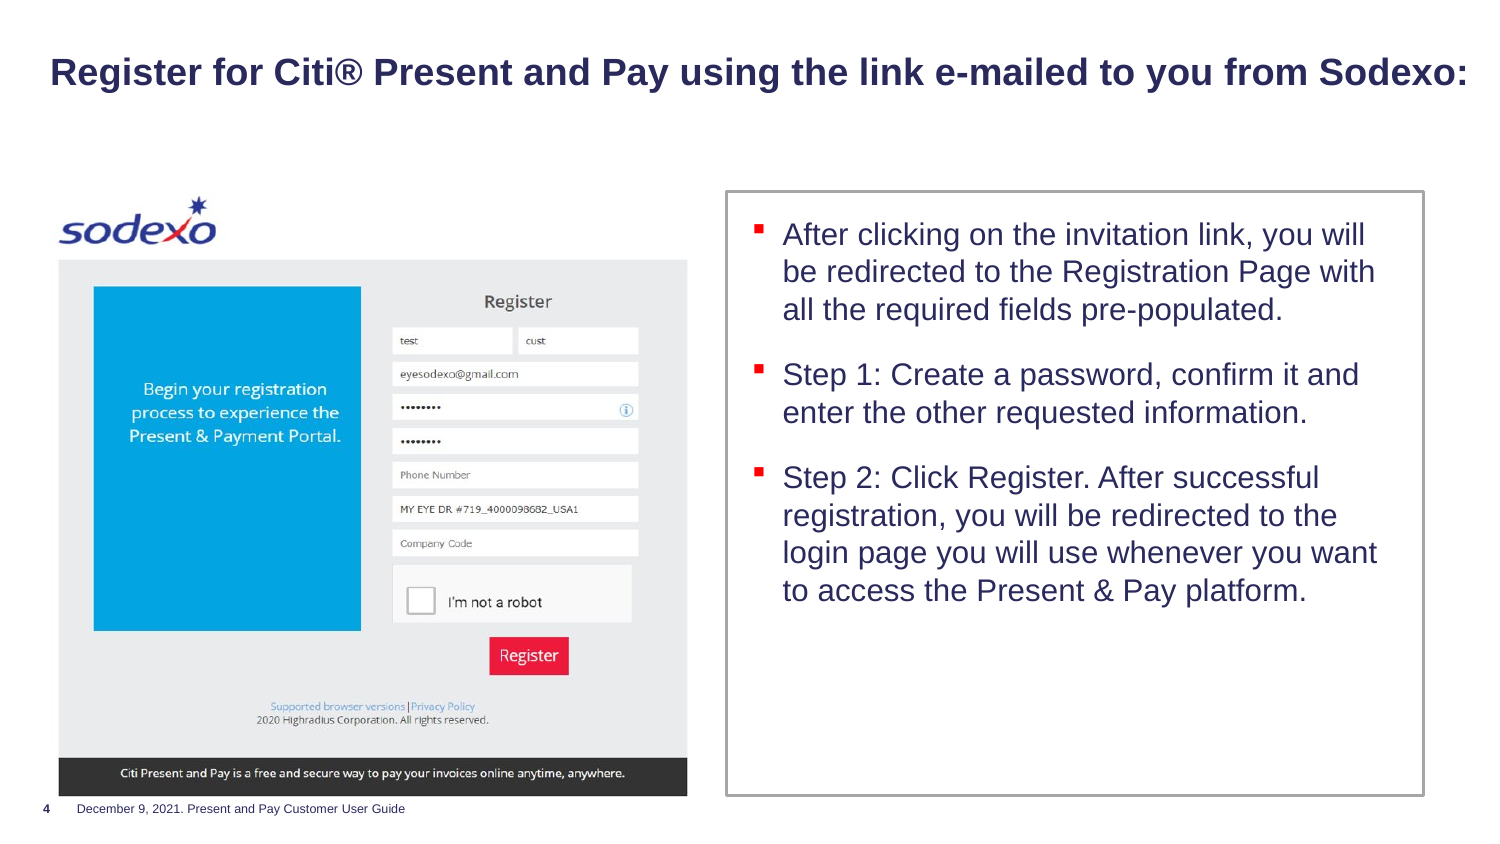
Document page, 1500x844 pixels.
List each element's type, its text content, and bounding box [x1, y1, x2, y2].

list After clicking on the invitation link, you will be redirected to the Registration Page with all the required fields pre-populated. Step 1: Create a password, confirm it and enter the other requested information. Step 2: Click Register. After successful registration, you will be redirected to the login page you will use whenever you want to access the Present & Pay platform. [726, 191, 1424, 796]
footer December 9, 2021. Present and Pay Customer User Guide [76, 805, 662, 816]
picture [49, 191, 696, 798]
slide_number 4 [14, 797, 51, 816]
title Register for Citi® Present and Pay using the link e-mailed to you from Sodexo: [49, 47, 1476, 102]
